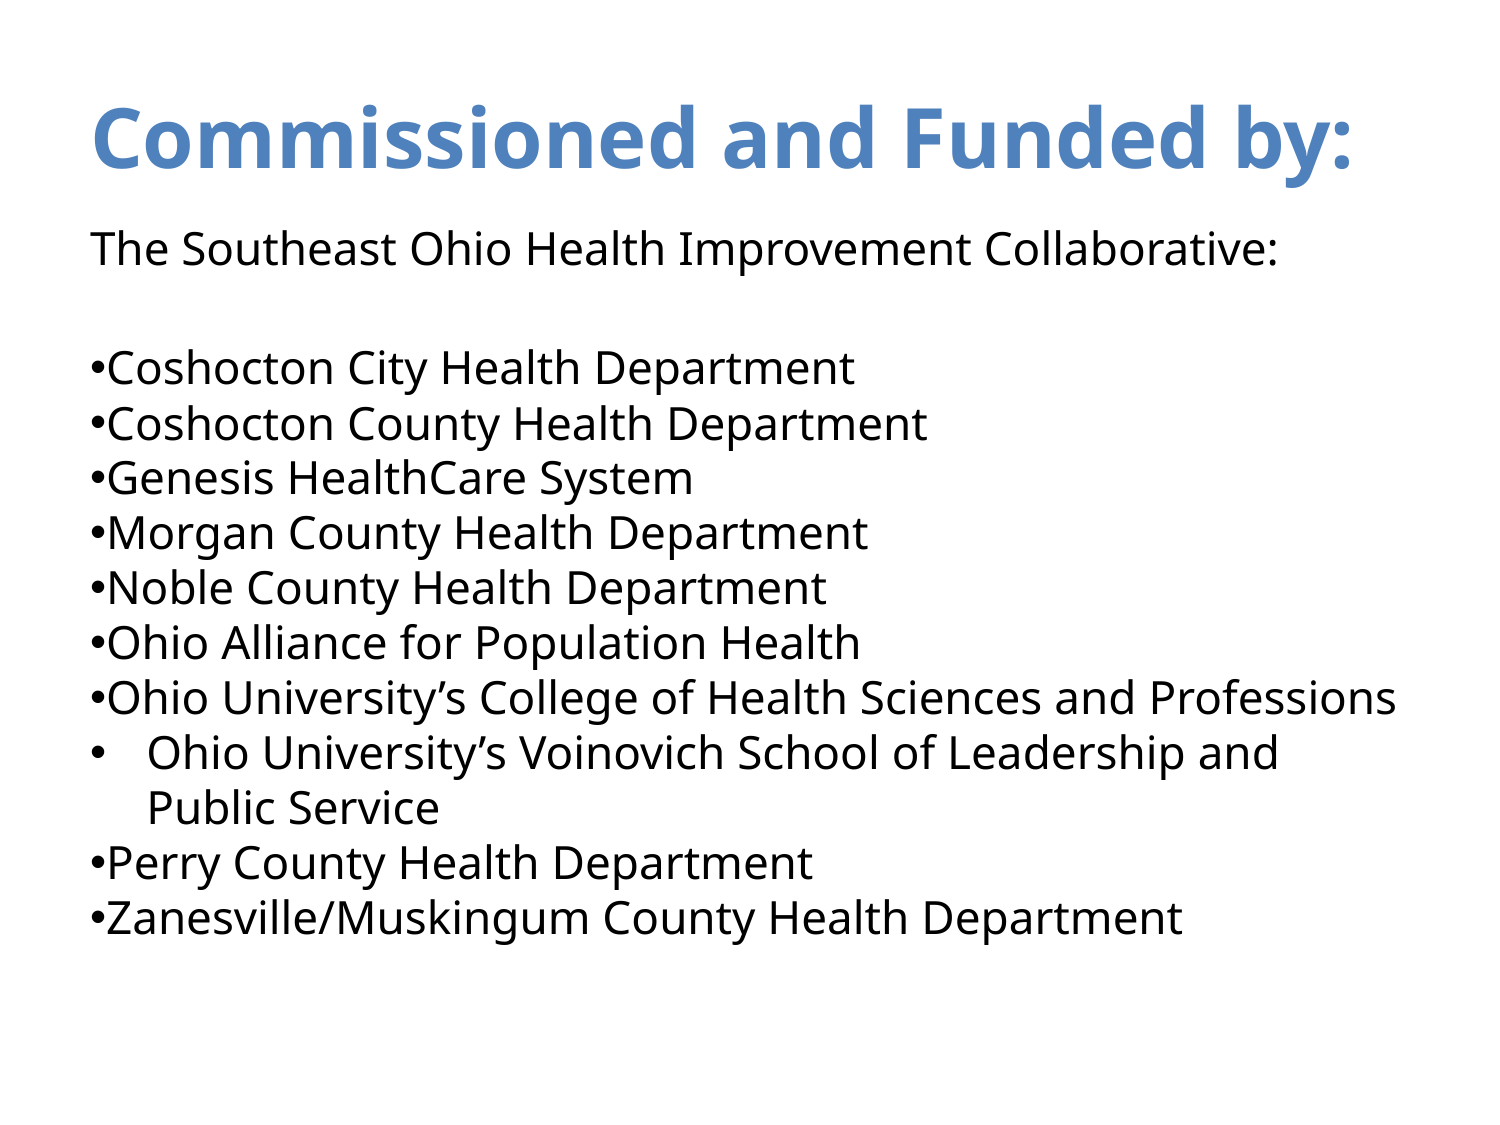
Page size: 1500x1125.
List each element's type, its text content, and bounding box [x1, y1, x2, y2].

title Commissioned and Funded by: [75, 43, 1425, 212]
list The Southeast Ohio Health Improvement Collaborative: Coshocton City Health Department Coshocton County Health Department Genesis HealthCare System Morgan County Health Department Noble County Health Department Ohio Alliance for Population Health Ohio University’s College of Health Sciences and Professions Ohio University’s Voinovich School of Leadership and Public Service Perry County Health Department Zanesville/Muskingum County Health Department [75, 212, 1425, 1125]
